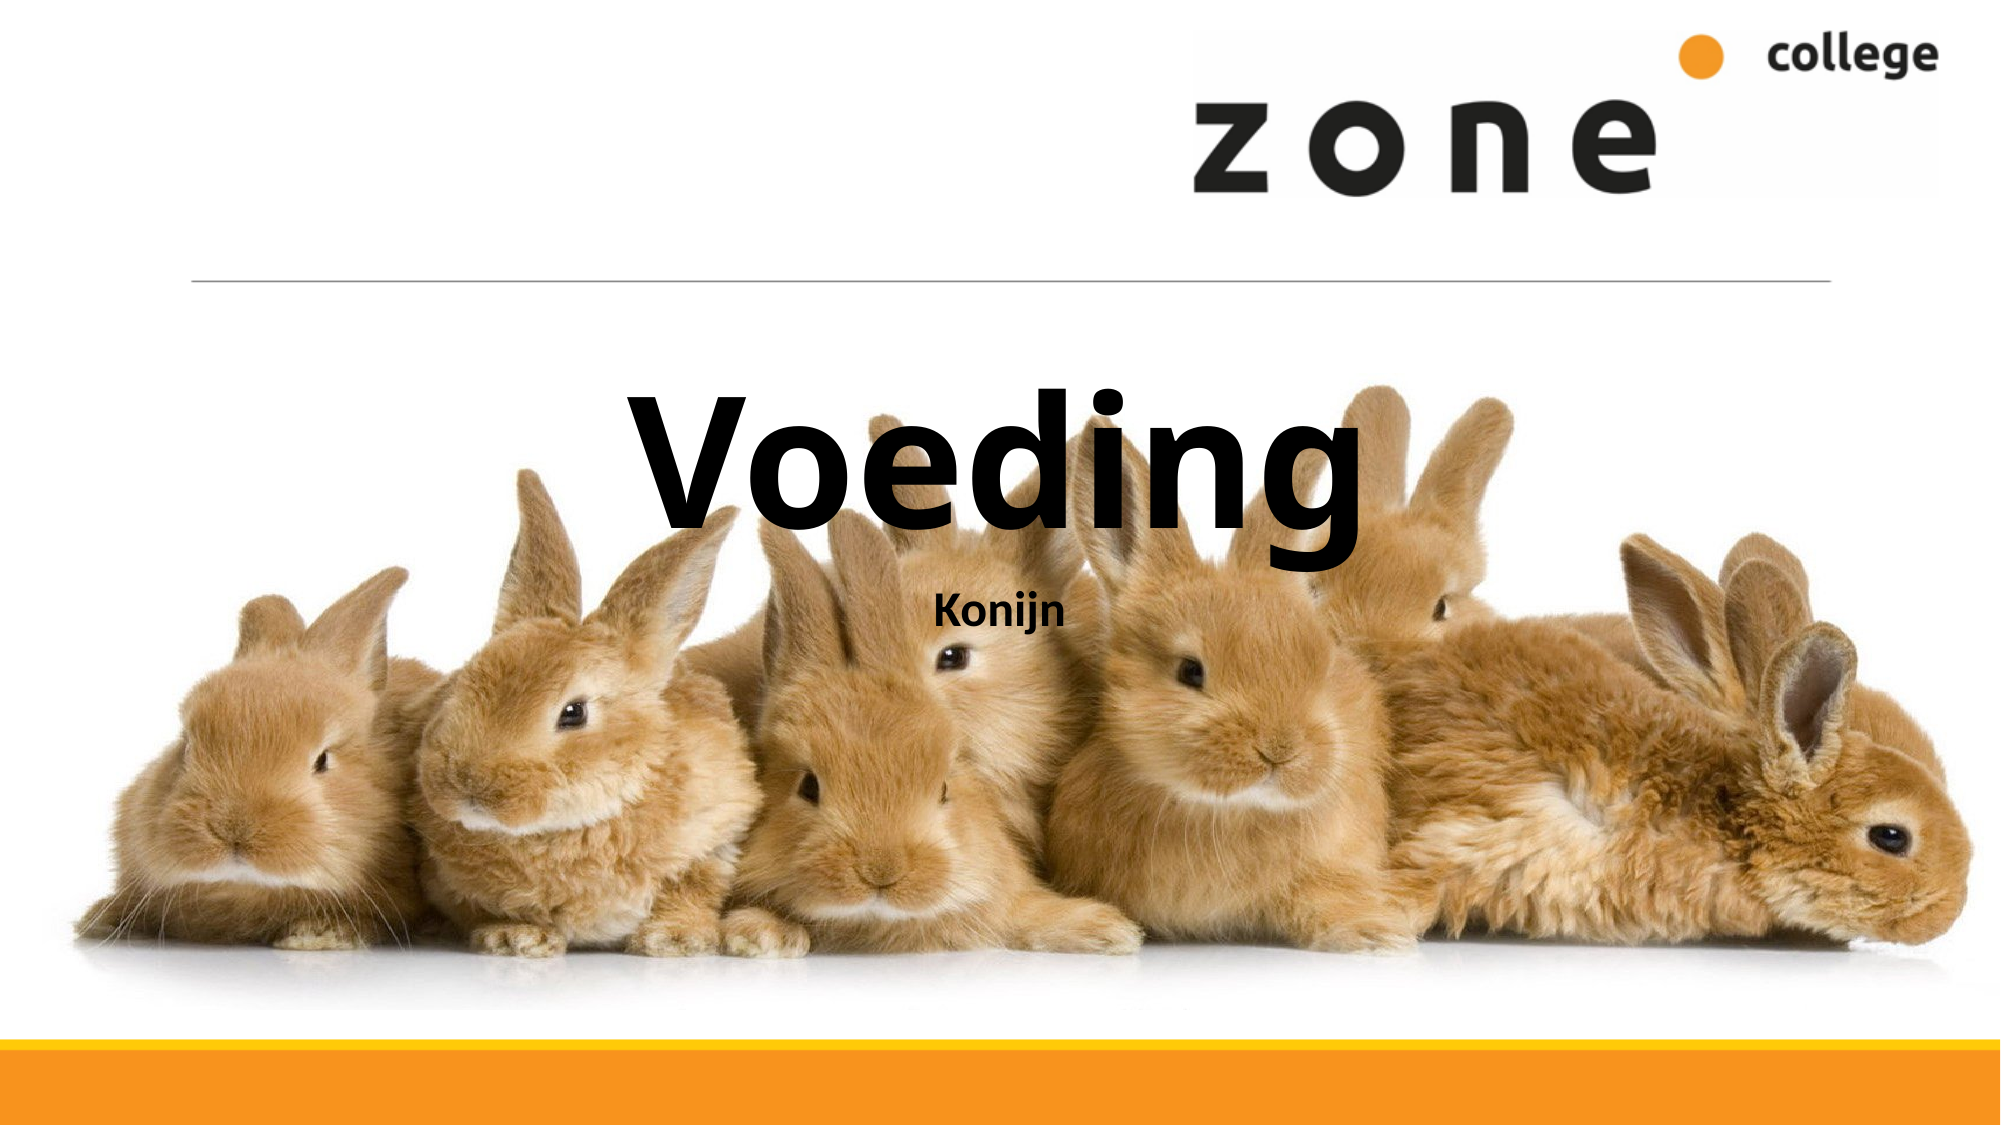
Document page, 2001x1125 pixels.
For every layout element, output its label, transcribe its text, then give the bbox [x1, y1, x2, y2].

picture [0, 0, 2001, 1125]
title Voeding [249, 184, 1750, 373]
